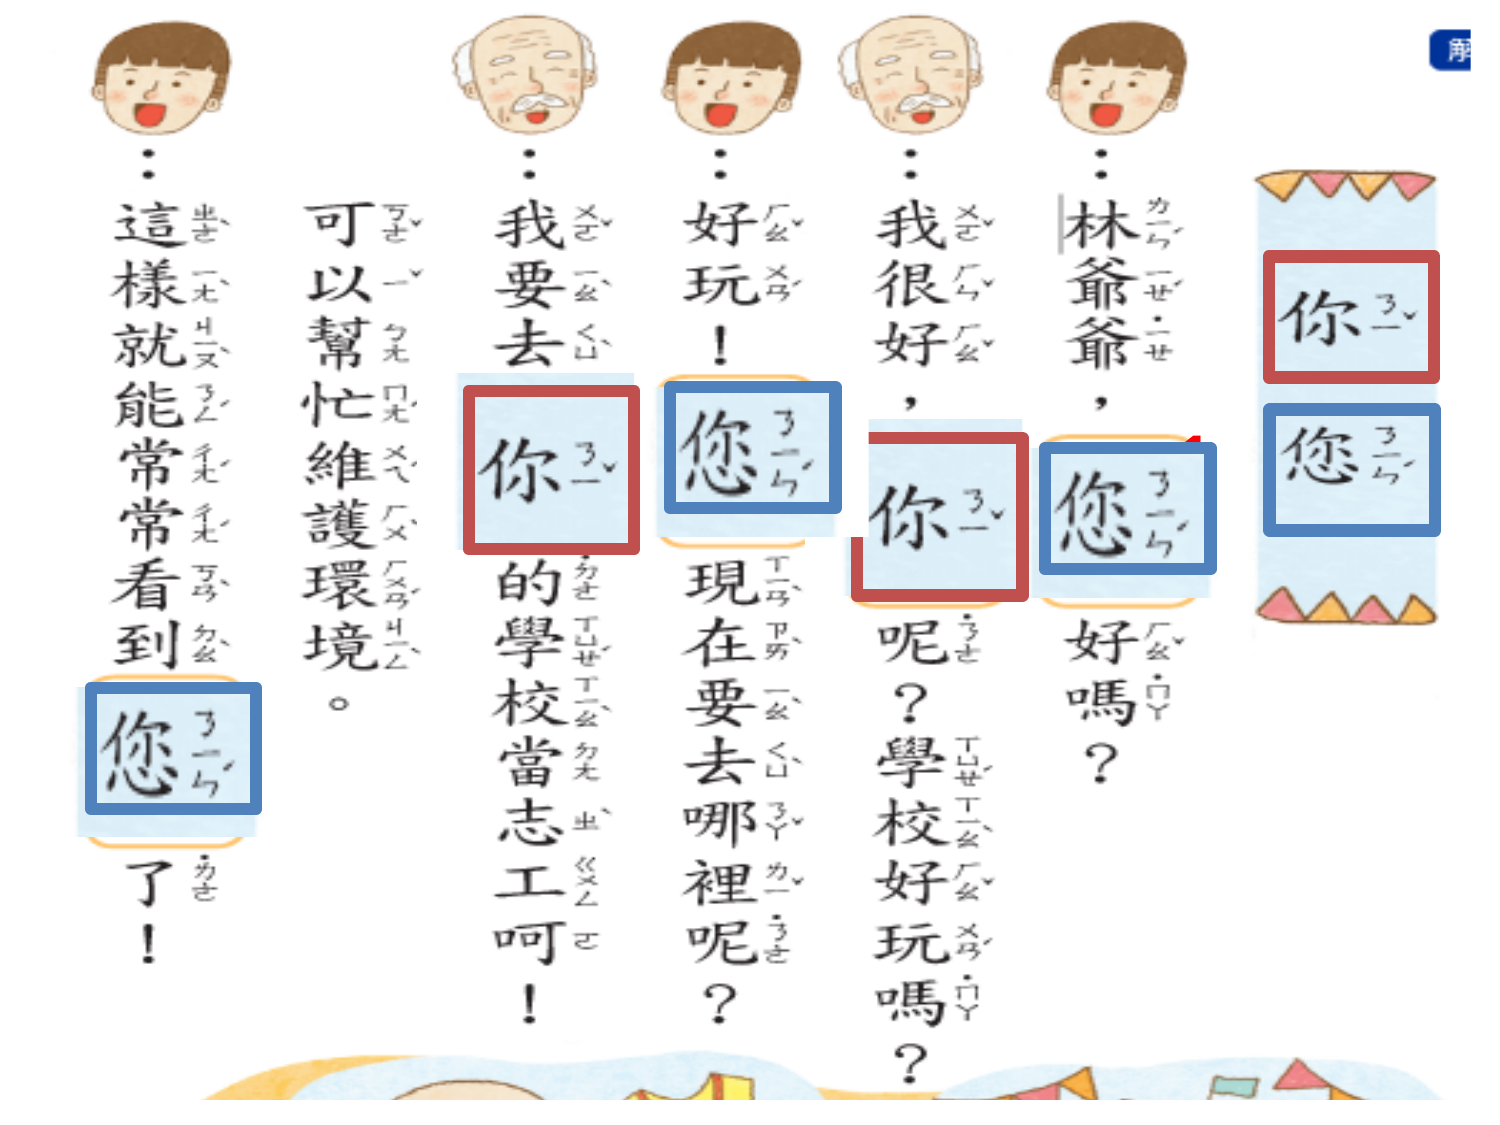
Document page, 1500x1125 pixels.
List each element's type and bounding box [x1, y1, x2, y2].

text_box [804, 419, 1023, 597]
text_box [639, 386, 869, 537]
text_box [54, 687, 290, 838]
text_box [416, 372, 635, 550]
text_box [1026, 447, 1244, 598]
picture [41, 0, 1471, 1100]
